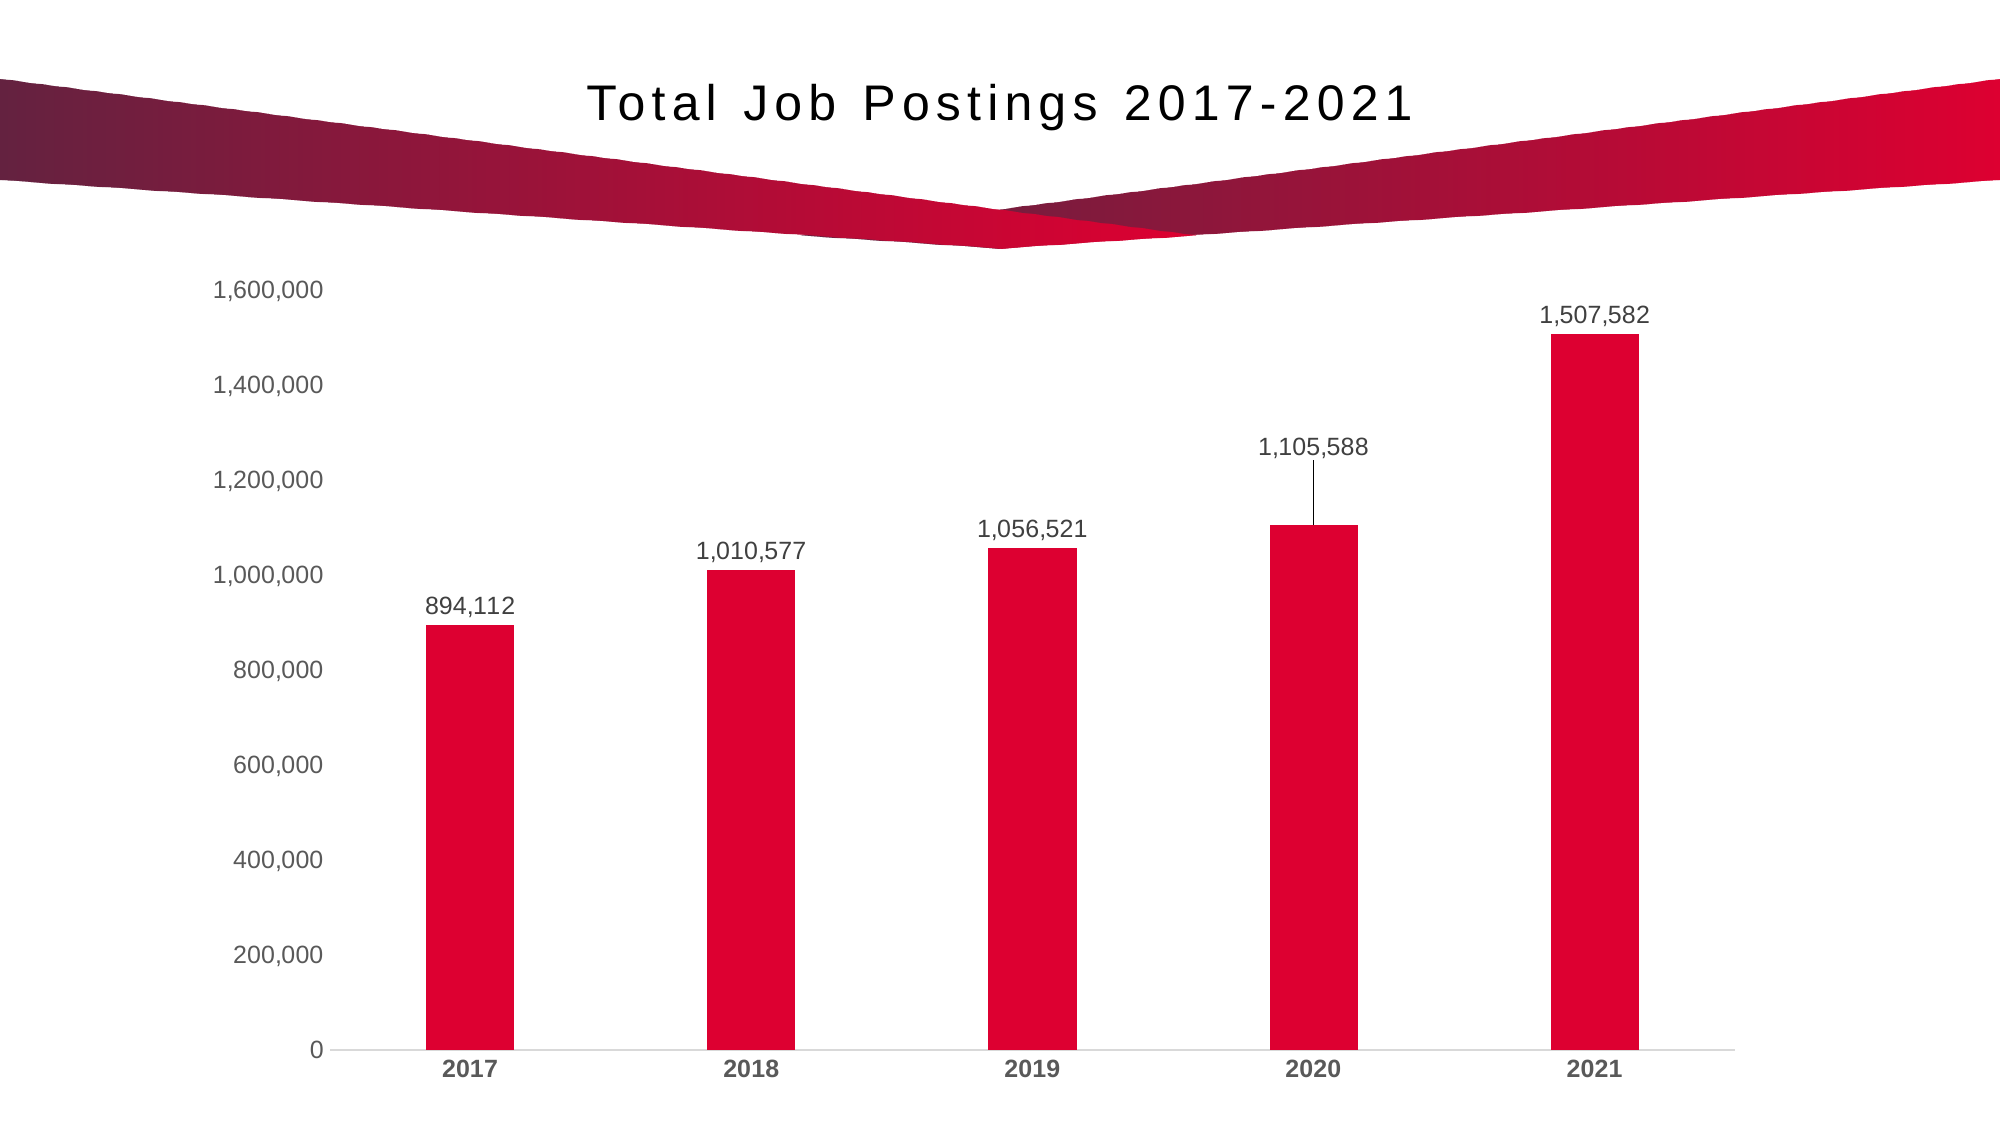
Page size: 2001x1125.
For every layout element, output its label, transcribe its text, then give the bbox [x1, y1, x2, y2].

chart [181, 259, 1768, 1100]
picture [0, 138, 2000, 278]
text_box Total Job Postings 2017-2021 [0, 62, 2000, 138]
